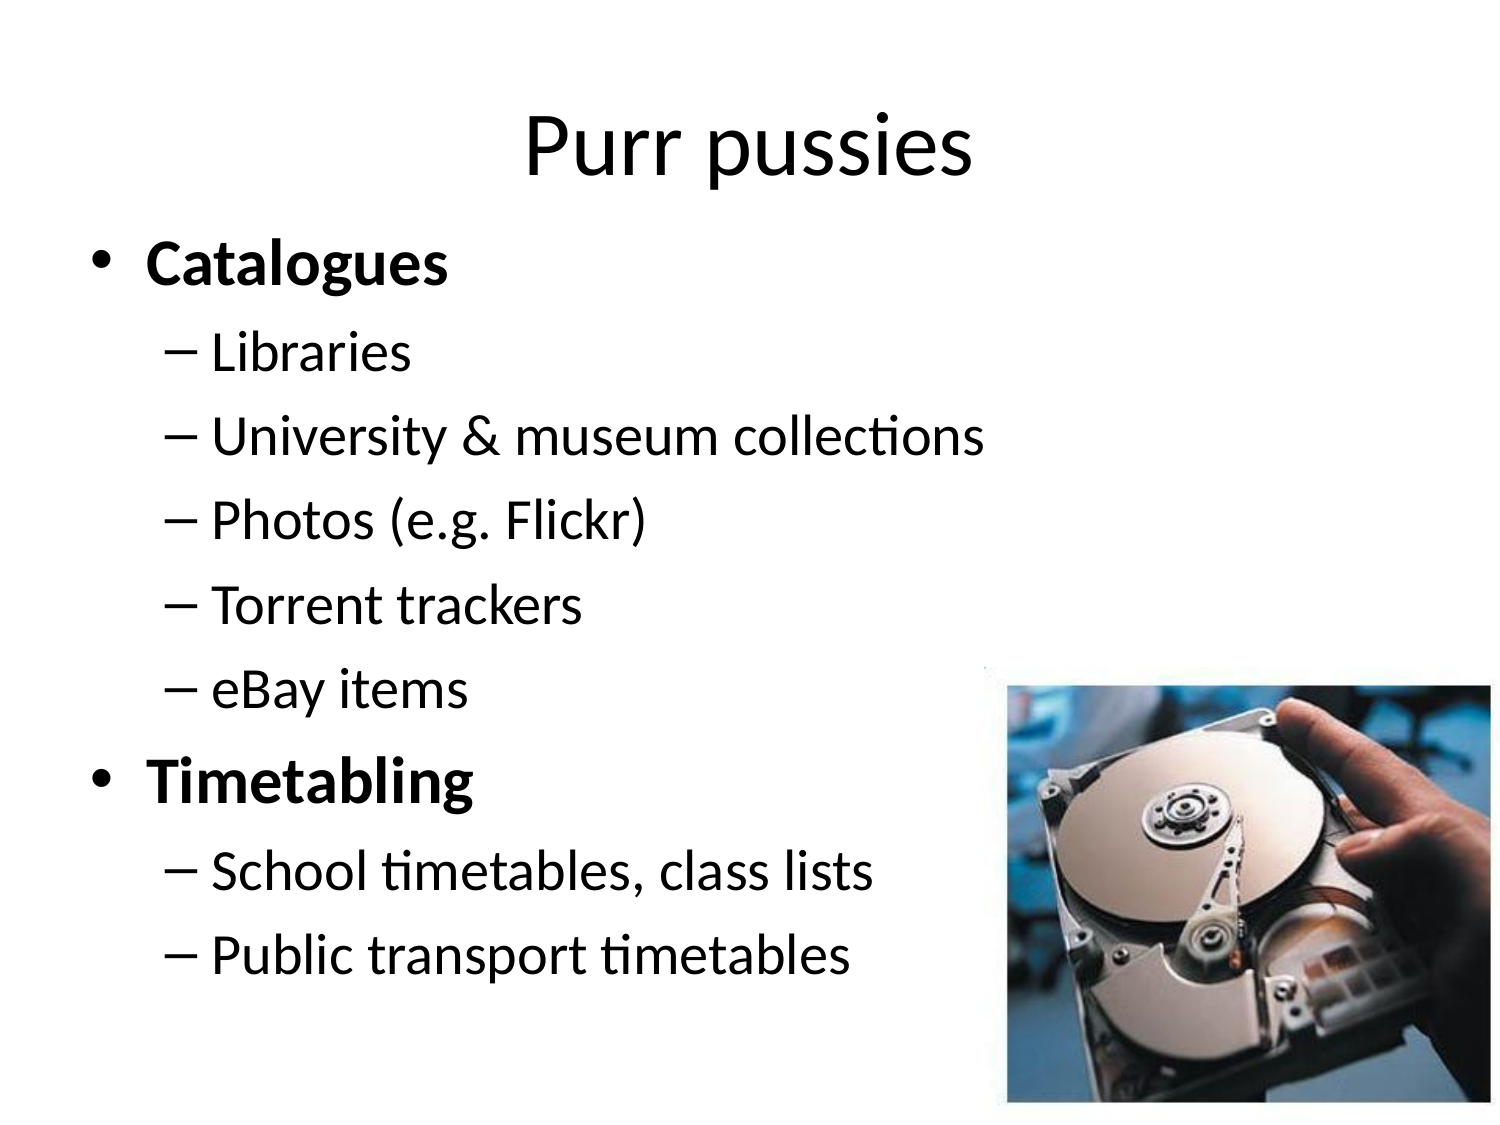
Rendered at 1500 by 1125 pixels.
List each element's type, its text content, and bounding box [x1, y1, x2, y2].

title Purr pussies [75, 45, 1425, 210]
picture [984, 667, 1500, 1125]
text_box Catalogues Libraries University & museum collections Photos (e.g. Flickr) Torrent trackers eBay items Timetabling School timetables, class lists Public transport timetables [75, 210, 1425, 1043]
